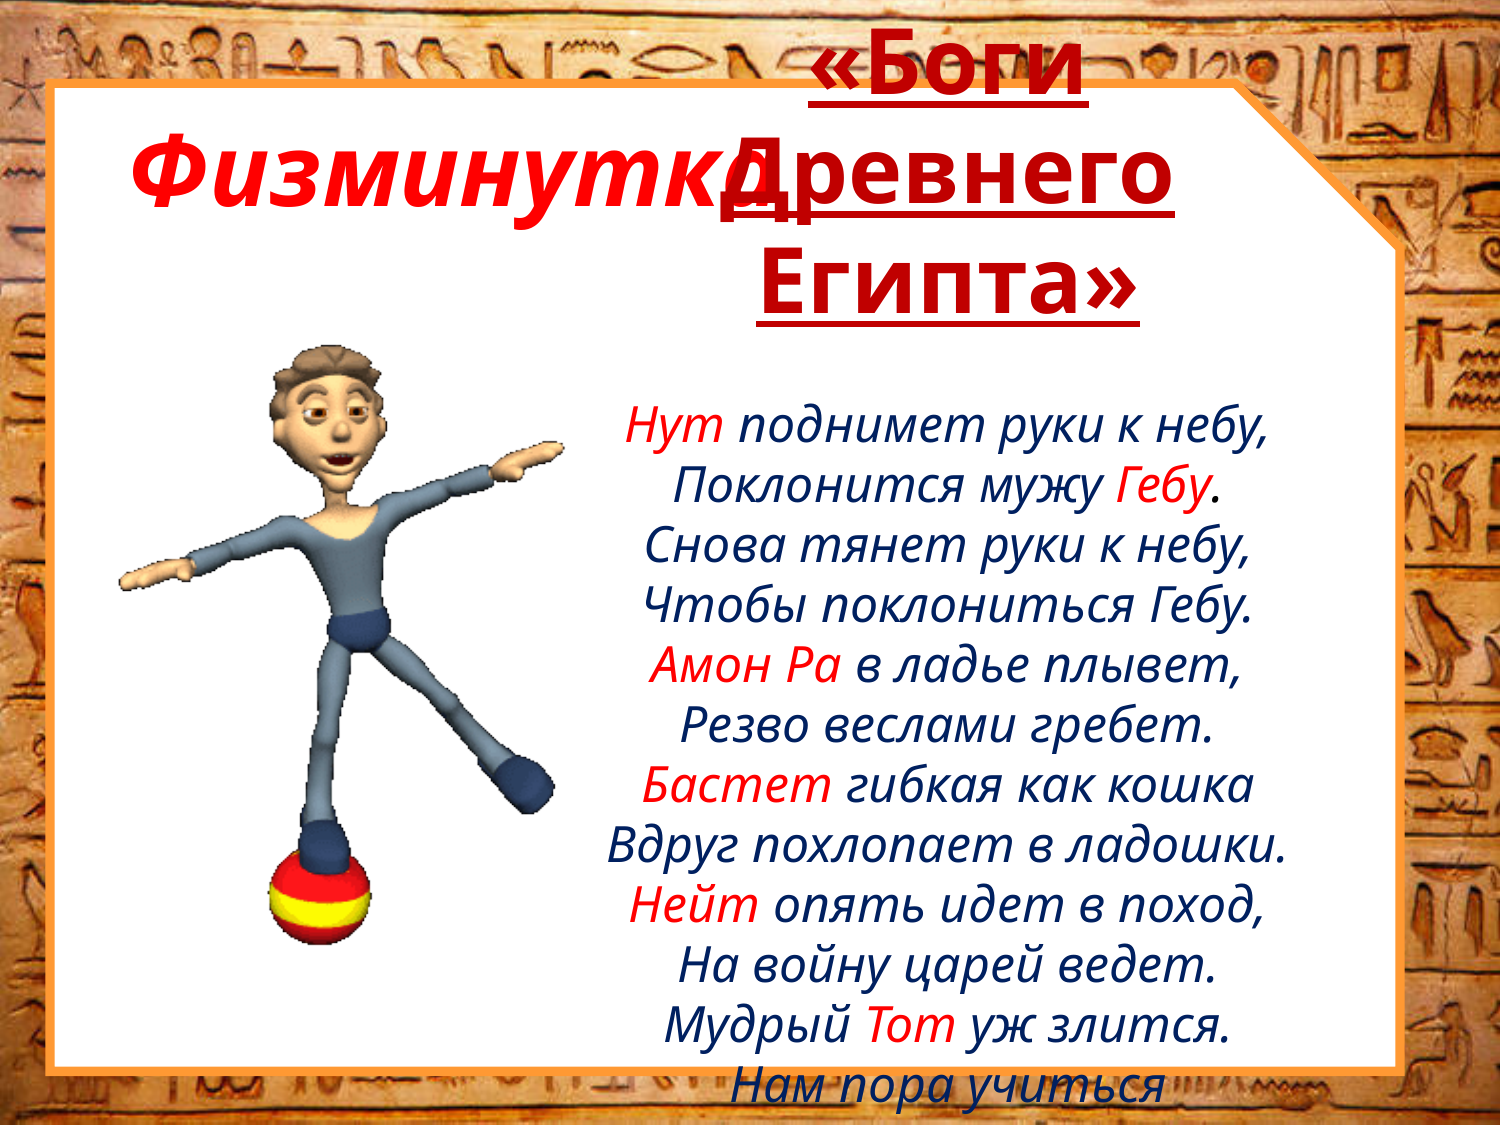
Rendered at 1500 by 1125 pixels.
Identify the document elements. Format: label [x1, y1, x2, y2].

picture [73, 336, 615, 971]
text_box [0, 0, 1500, 1125]
